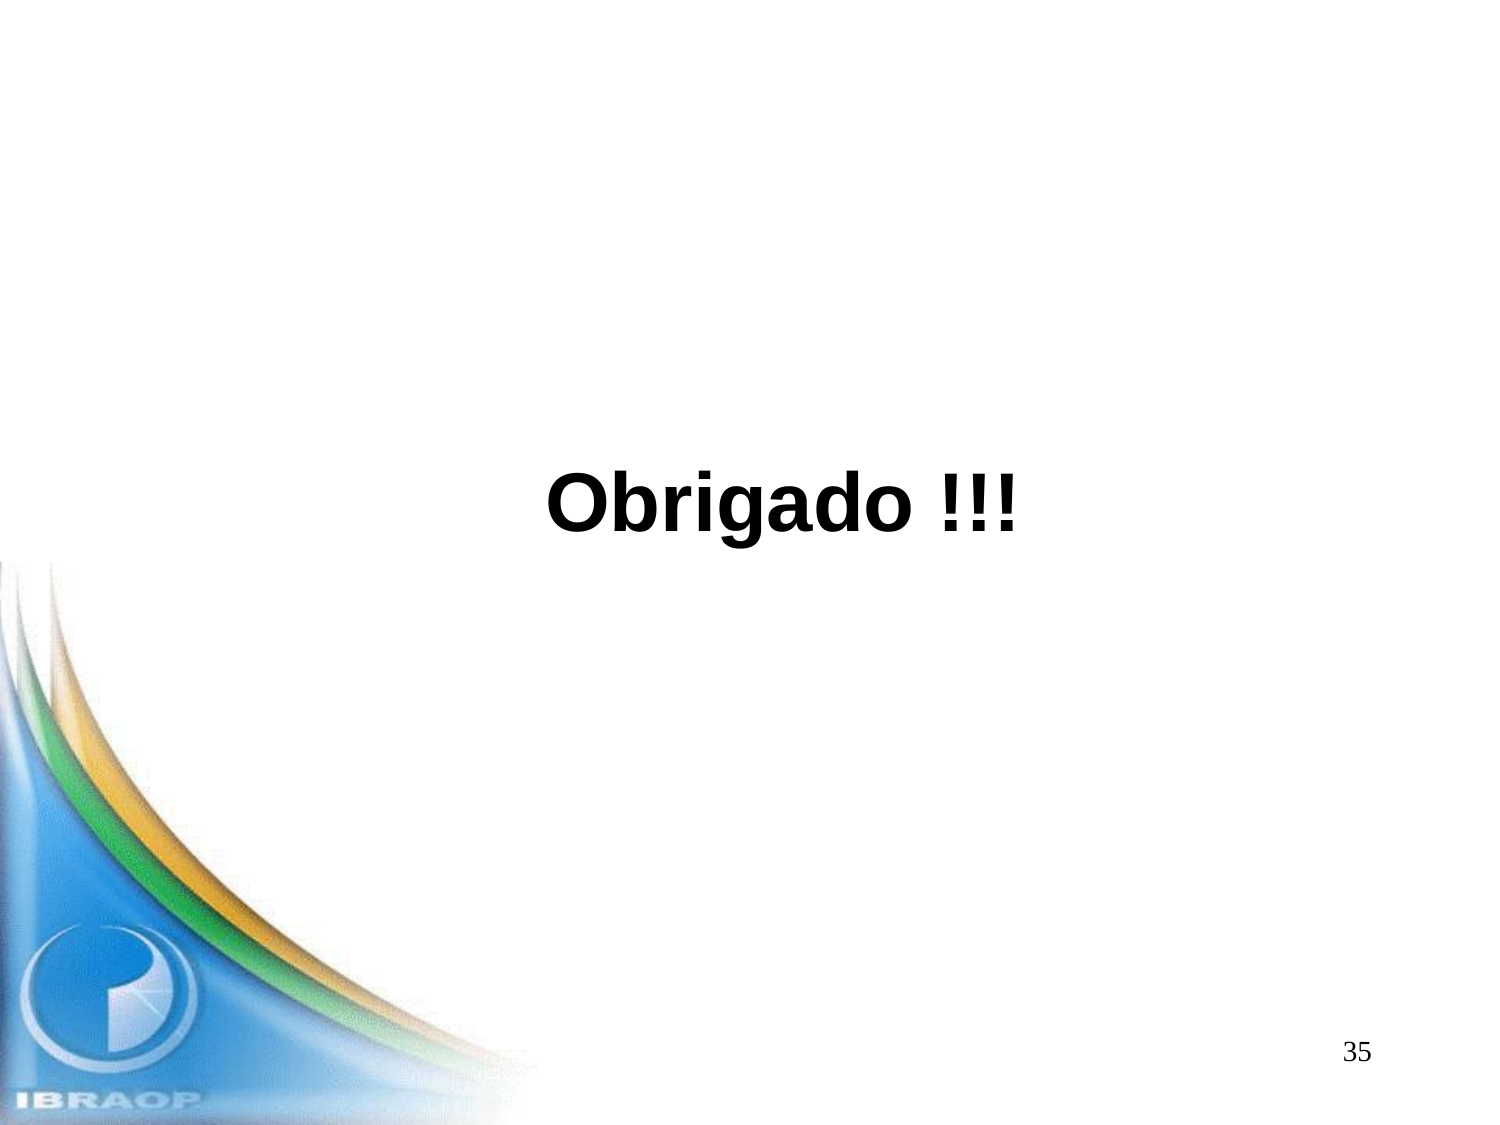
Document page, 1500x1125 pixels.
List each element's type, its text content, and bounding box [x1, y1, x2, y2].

picture [0, 0, 1500, 1125]
slide_number 35 [1074, 1024, 1388, 1101]
text_box Obrigado !!! [335, 440, 1232, 626]
